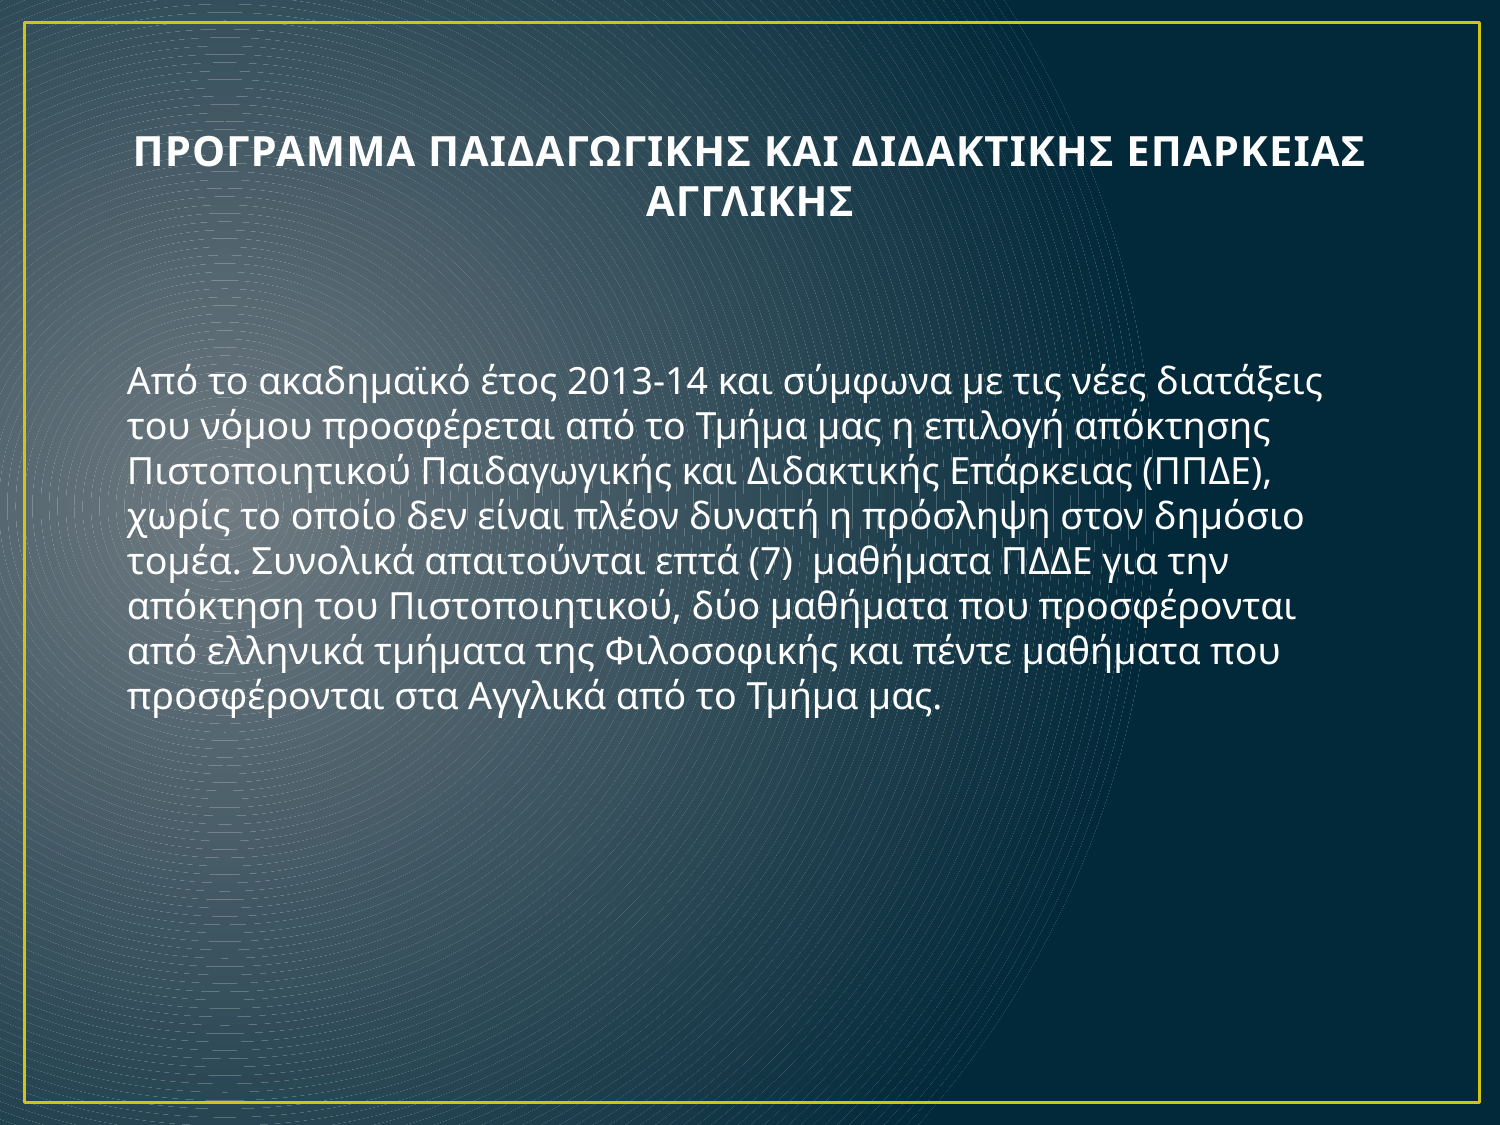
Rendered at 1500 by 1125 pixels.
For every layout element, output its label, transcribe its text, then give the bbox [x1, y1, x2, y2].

text_box Από το ακαδημαϊκό έτος 2013-14 και σύμφωνα με τις νέες διατάξεις του νόμου προσφέρεται από το Τμήμα μας η επιλογή απόκτησης Πιστοποιητικού Παιδαγωγικής και Διδακτικής Επάρκειας (ΠΠΔΕ), χωρίς το οποίο δεν είναι πλέον δυνατή η πρόσληψη στον δημόσιο τομέα. Συνολικά απαιτούνται επτά (7) μαθήματα ΠΔΔΕ για την απόκτηση του Πιστοποιητικού, δύο μαθήματα που προσφέρονται από ελληνικά τμήματα της Φιλοσοφικής και πέντε μαθήματα που προσφέρονται στα Αγγλικά από το Τμήμα μας. [112, 349, 1388, 725]
title ΠΡΟΓΡΑΜΜΑ ΠΑΙΔΑΓΩΓΙΚΗΣ ΚΑΙ ΔΙΔΑΚΤΙΚΗΣ ΕΠΑΡΚΕΙΑΣ ΑΓΓΛΙΚΗΣ [75, 45, 1425, 233]
